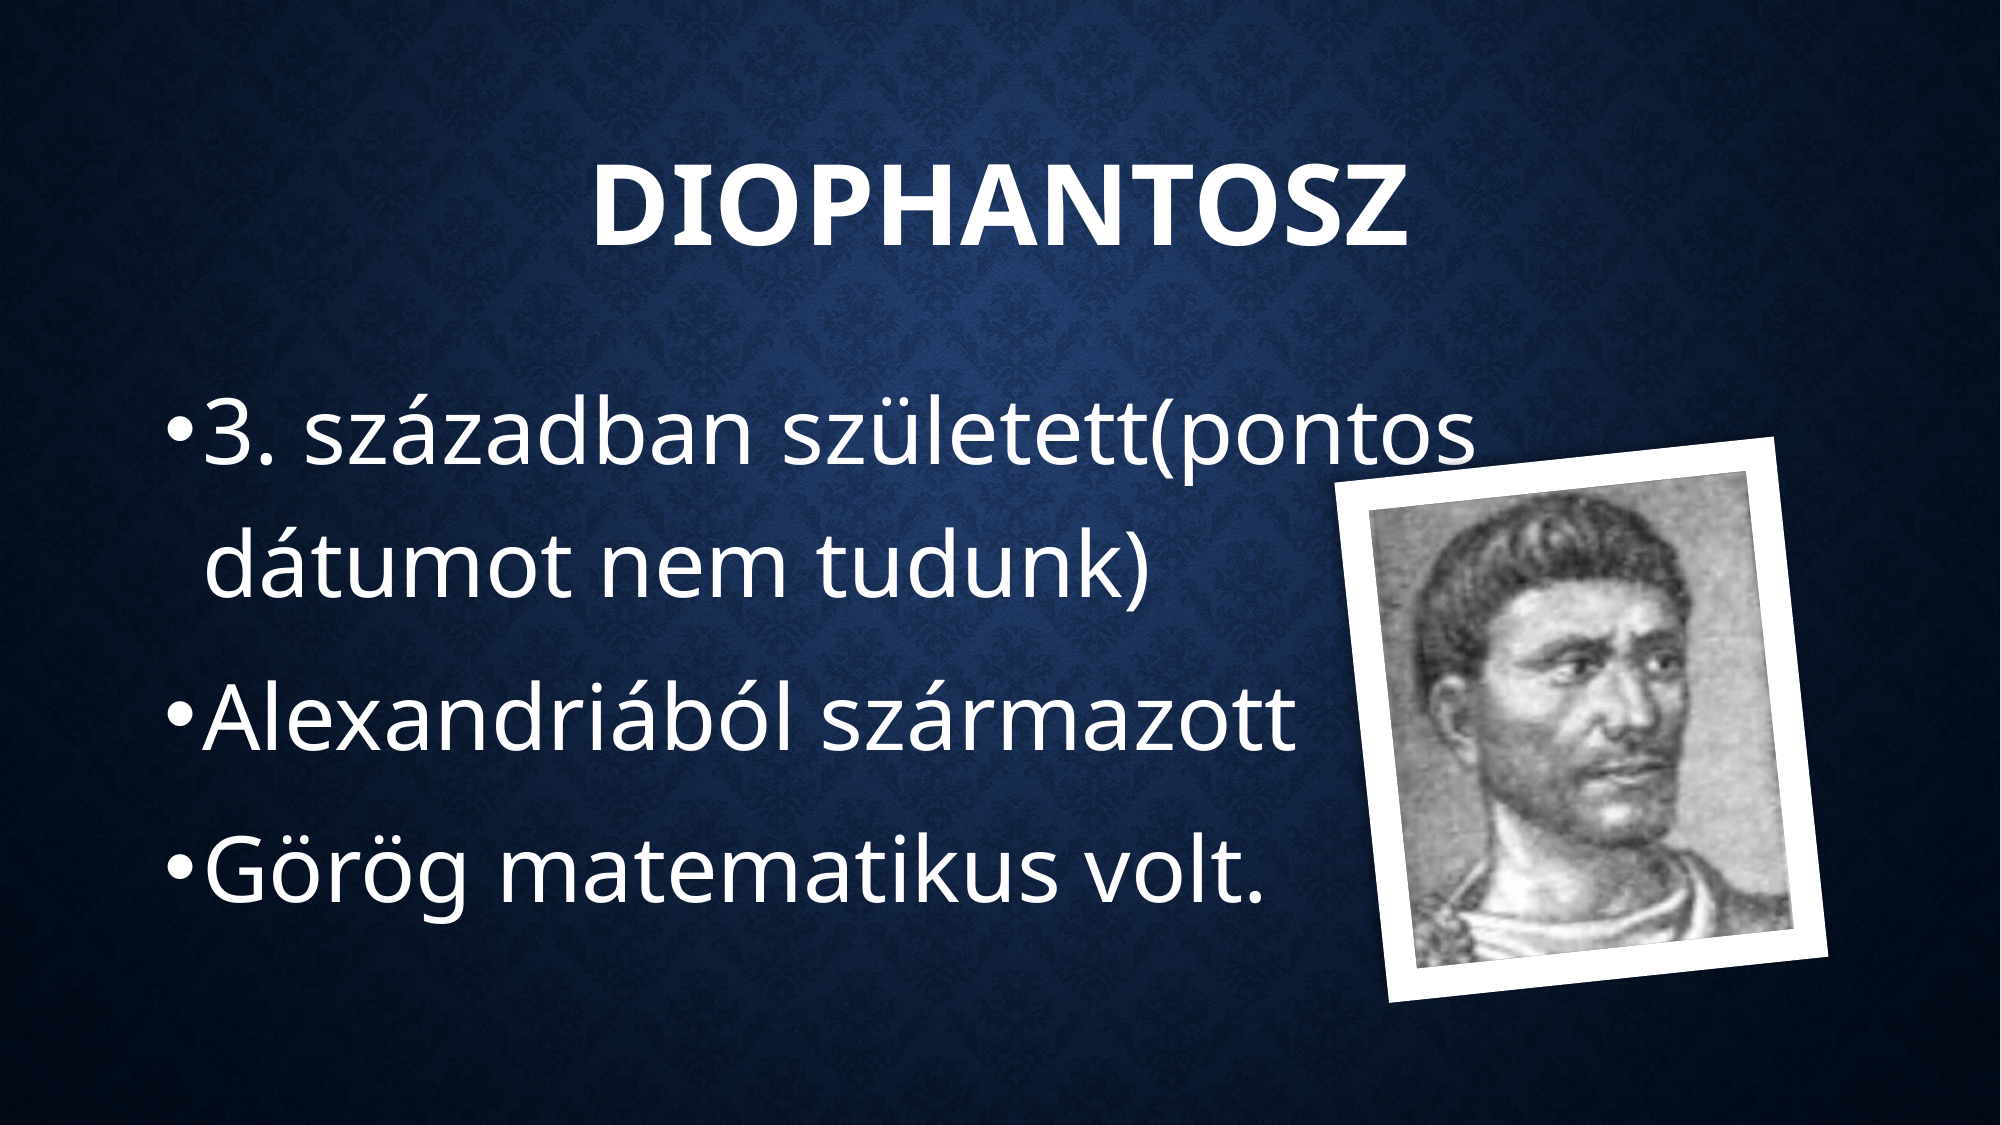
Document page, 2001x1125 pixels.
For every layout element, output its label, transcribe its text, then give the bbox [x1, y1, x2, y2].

picture [1370, 472, 1793, 968]
list 3. században született(pontos dátumot nem tudunk) Alexandriából származott Görög matematikus volt. [149, 343, 1849, 950]
title Diophantosz [149, 99, 1849, 318]
